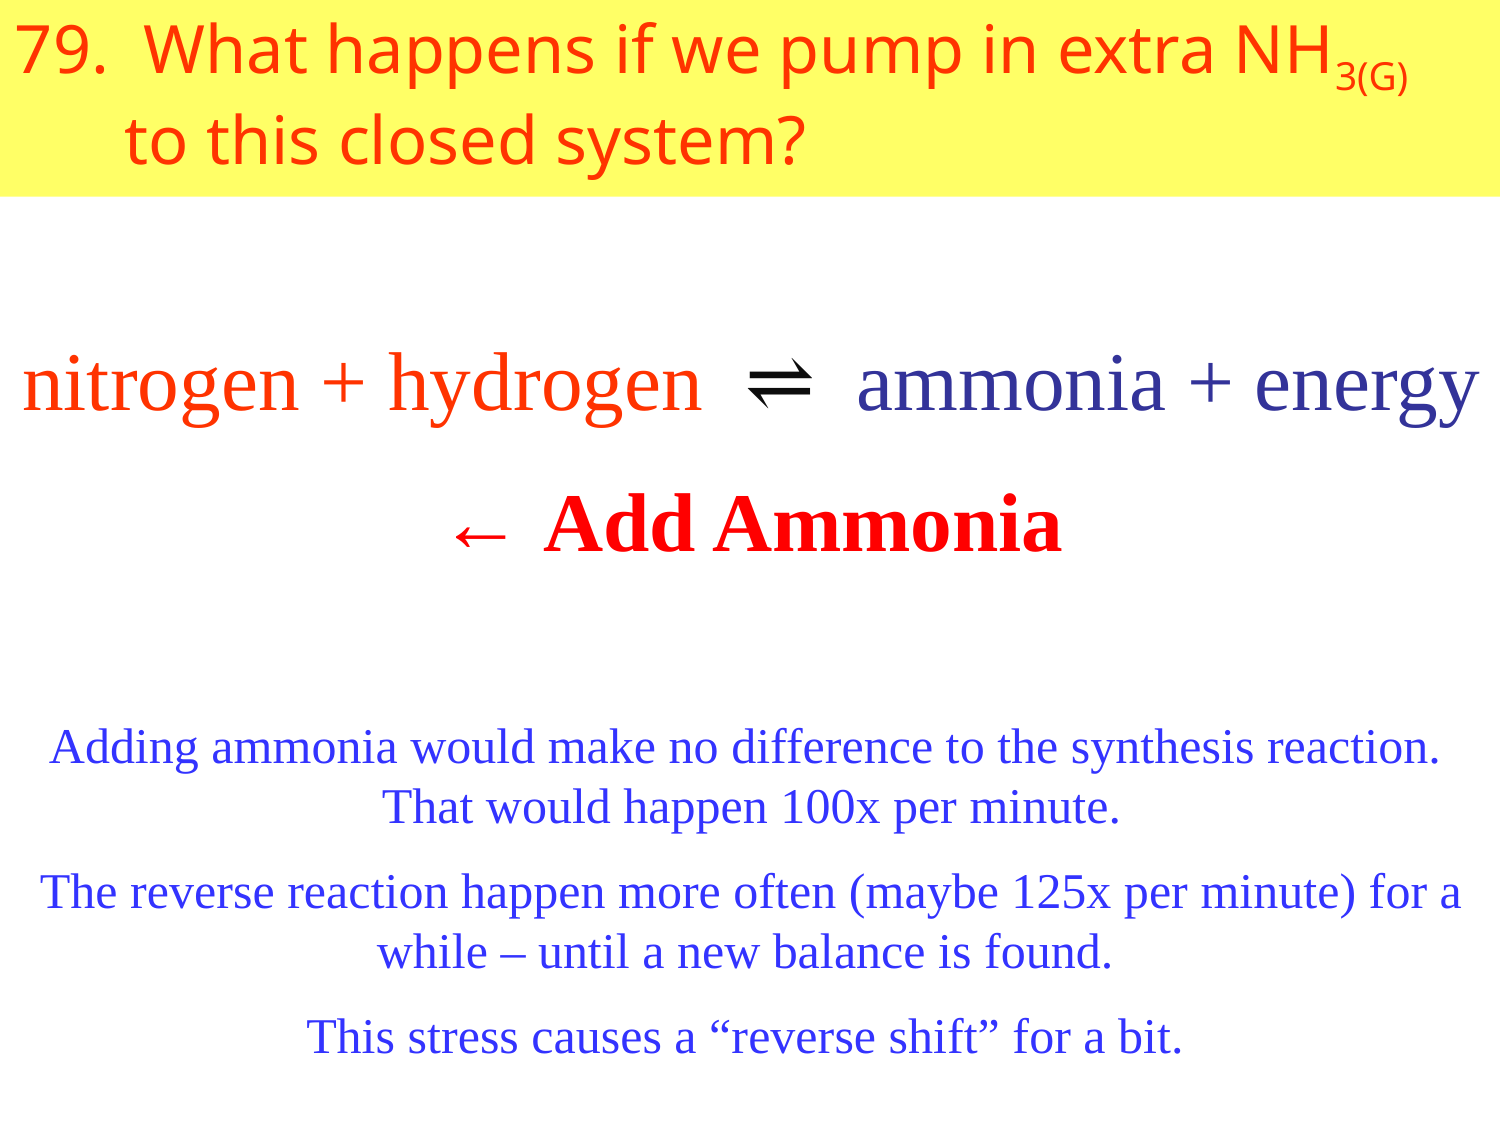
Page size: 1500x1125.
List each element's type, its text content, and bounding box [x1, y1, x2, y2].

text_box 79. What happens if we pump in extra NH3(G) to this closed system? [0, 0, 1500, 197]
text_box nitrogen + hydrogen ⇌ ammonia + energy ← Add Ammonia Adding ammonia would make no difference to the synthesis reaction. That would happen 100x per minute. The reverse reaction happen more often (maybe 125x per minute) for a while – until a new balance is found. This stress causes a “reverse shift” for a bit. [3, 319, 1500, 1071]
